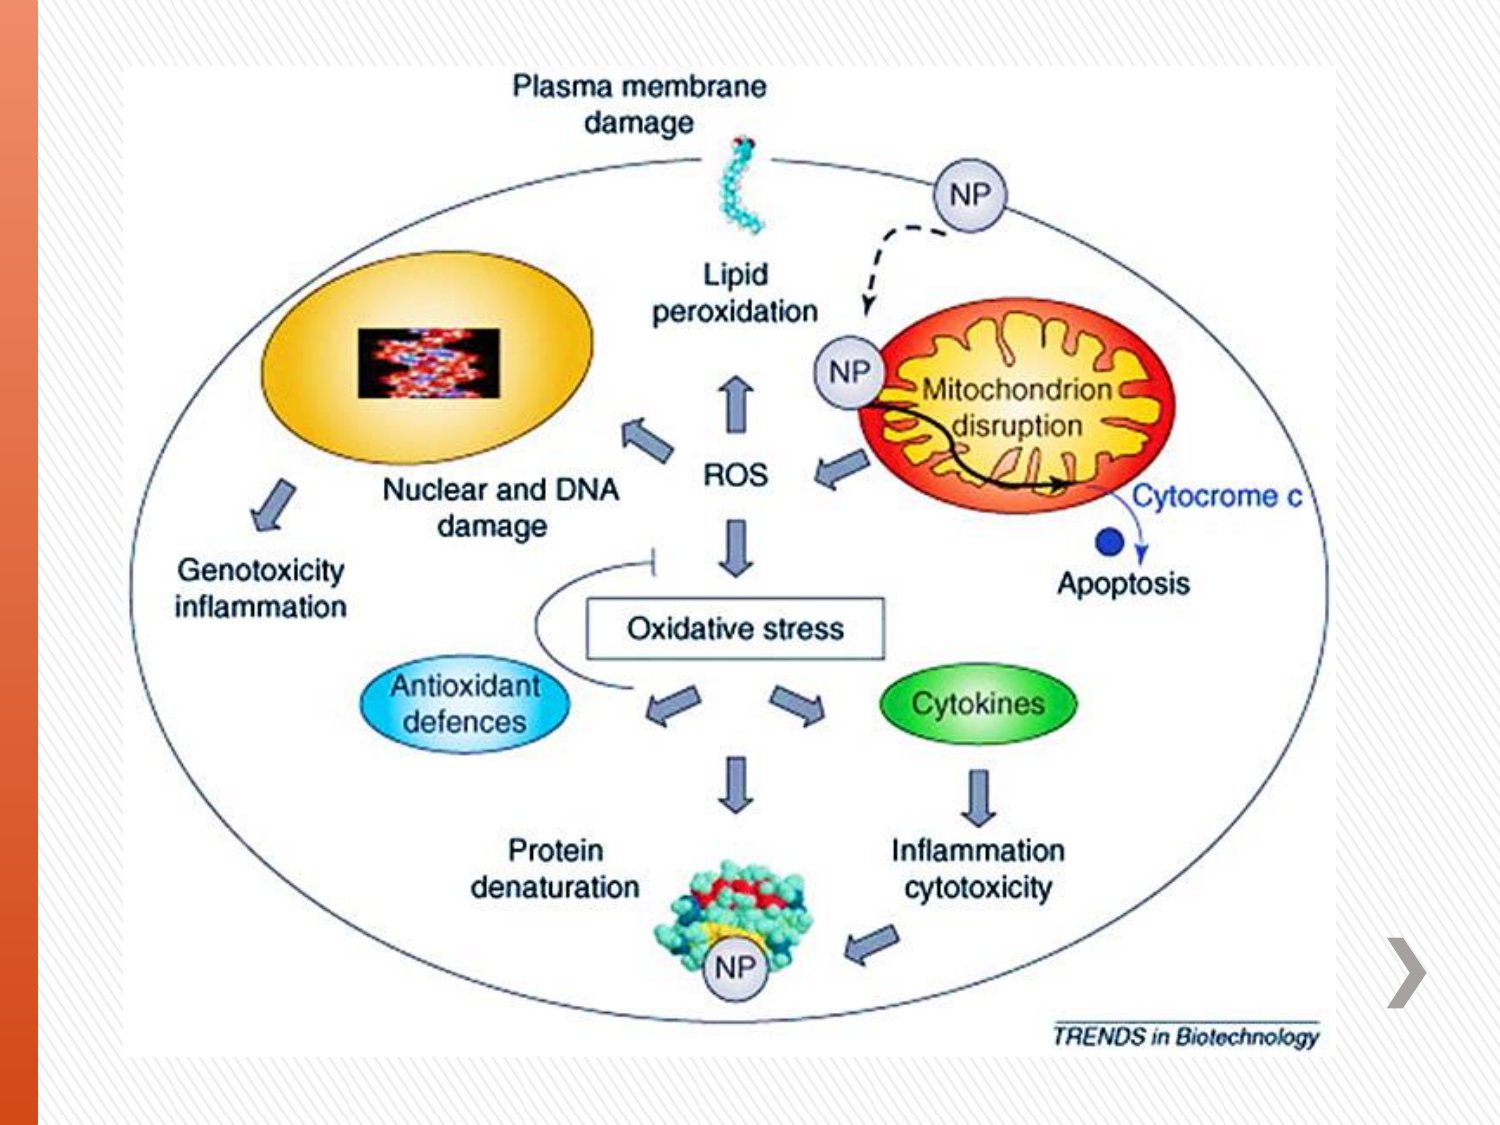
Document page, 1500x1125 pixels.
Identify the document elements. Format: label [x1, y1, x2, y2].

picture [123, 66, 1337, 1057]
